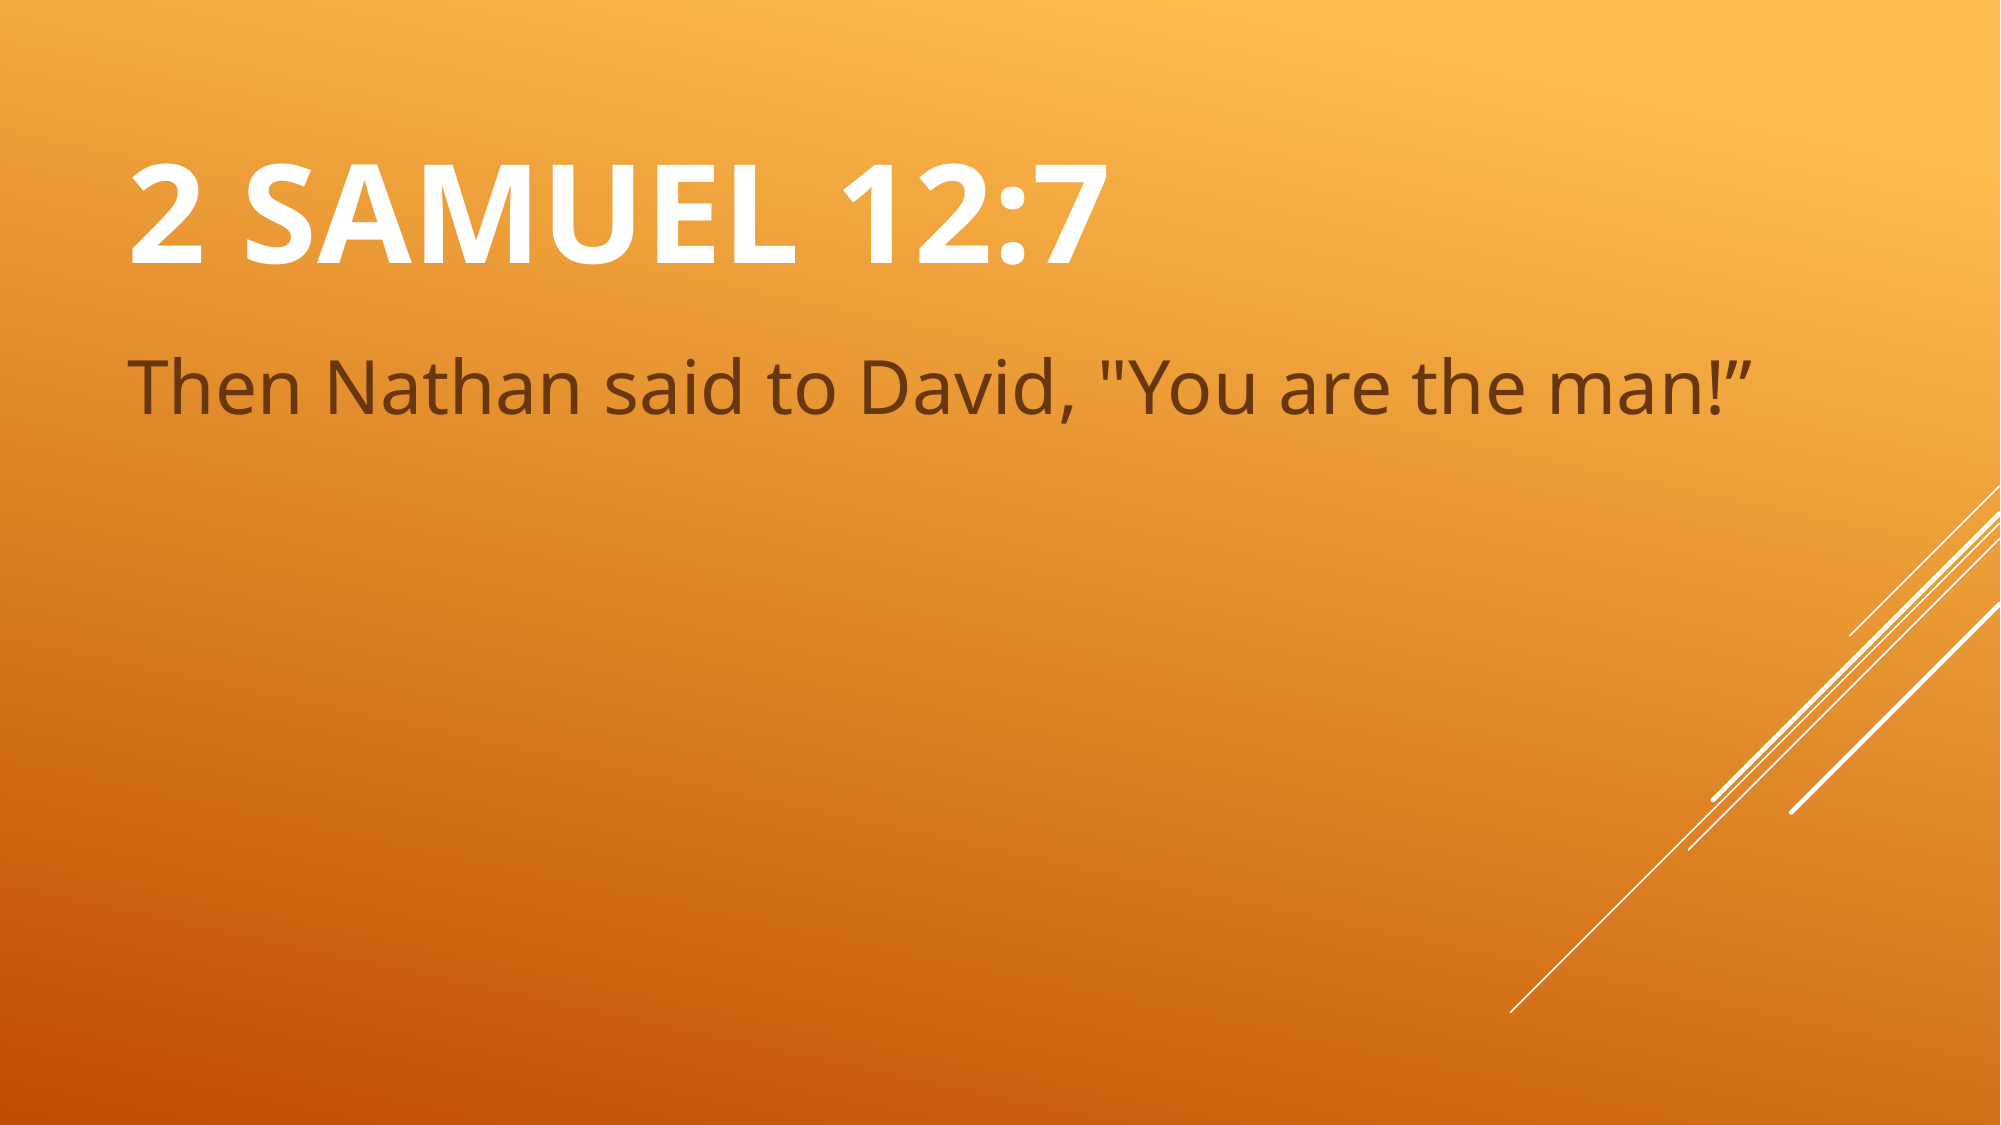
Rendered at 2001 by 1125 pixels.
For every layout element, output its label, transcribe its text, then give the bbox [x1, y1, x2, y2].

list Then Nathan said to David, "You are the man!” [112, 68, 1942, 820]
